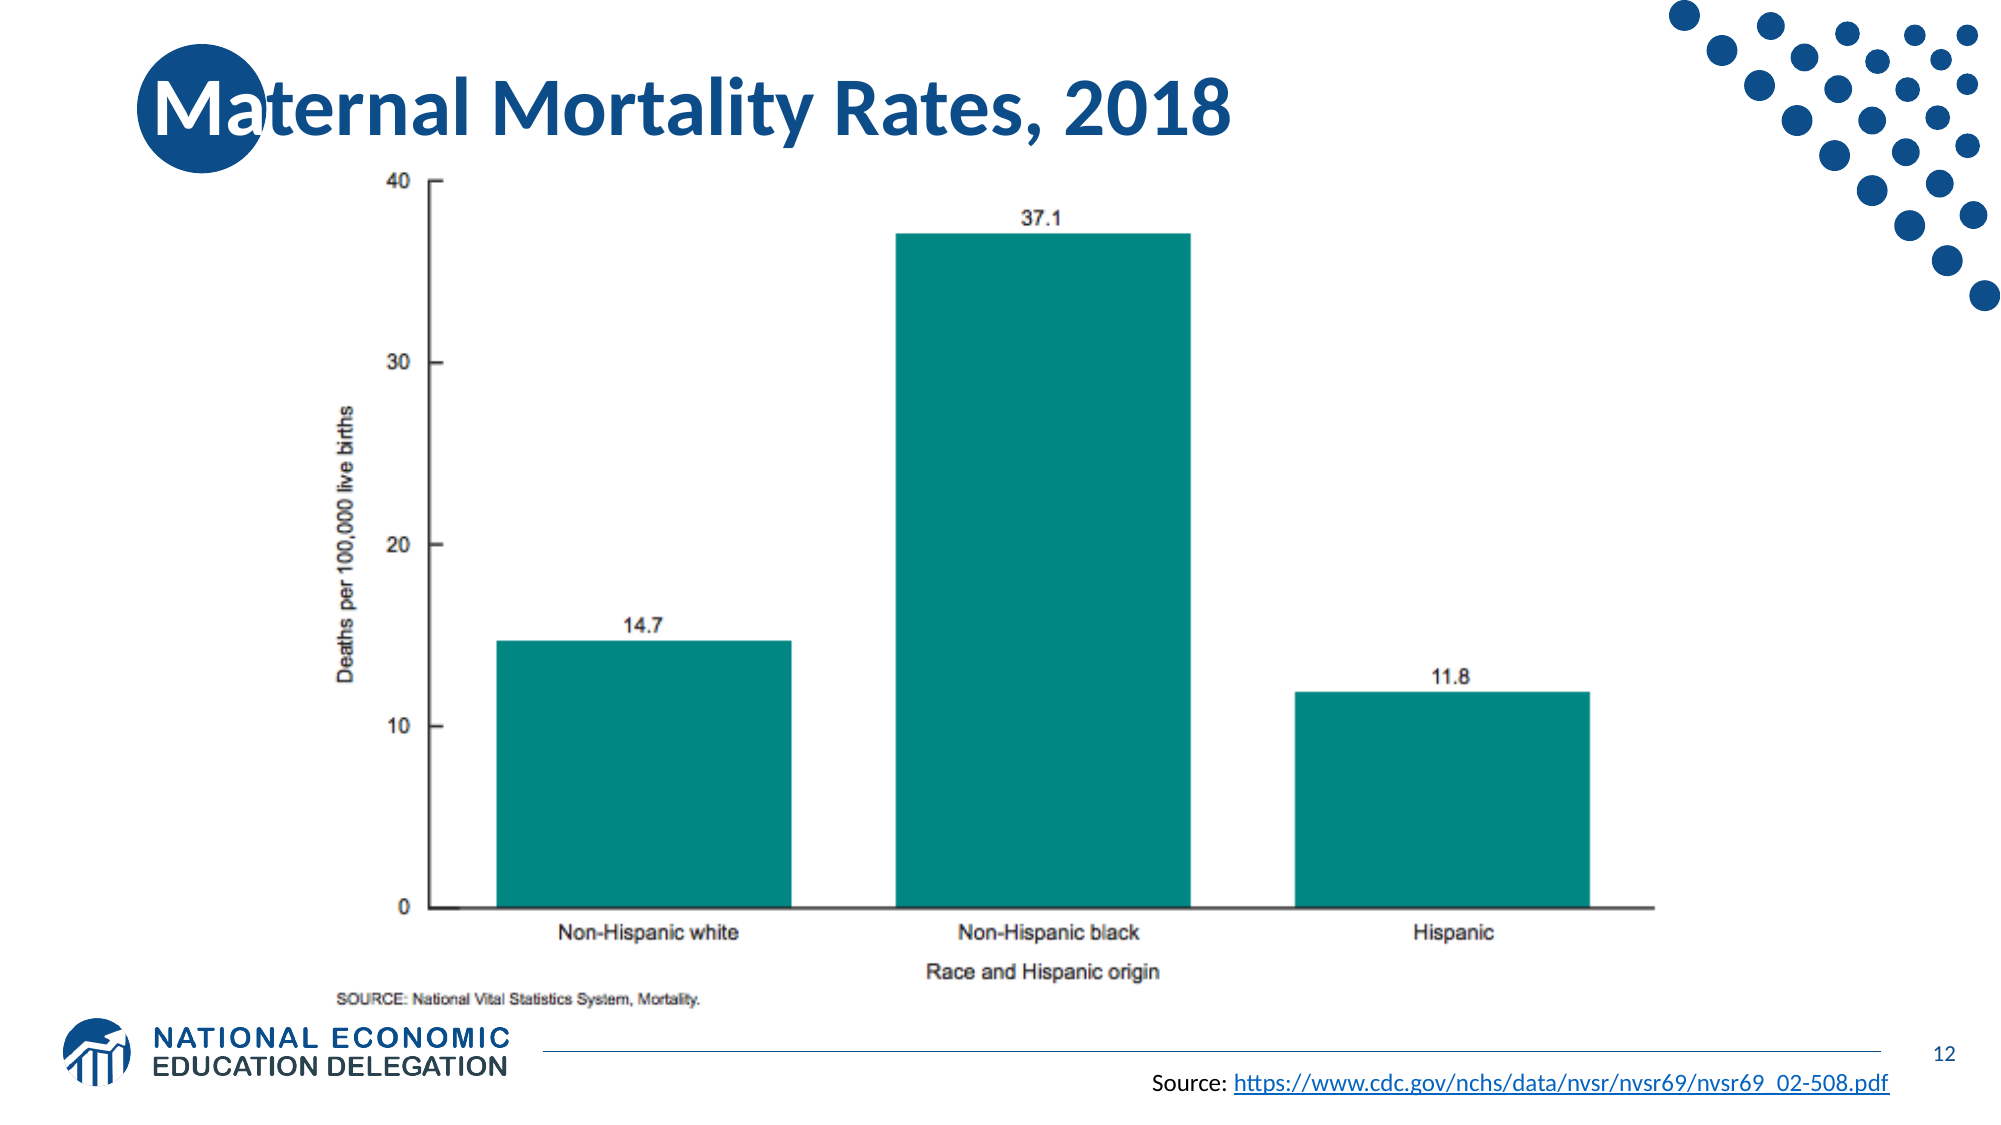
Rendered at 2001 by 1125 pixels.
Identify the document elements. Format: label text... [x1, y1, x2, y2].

picture [55, 1013, 520, 1091]
text_box Source: https://www.cdc.gov/nchs/data/nvsr/nvsr69/nvsr69_02-508.pdf [1137, 1059, 1905, 1104]
title Maternal Mortality Rates, 2018 [137, 0, 1863, 218]
slide_number 12 [1521, 1022, 1972, 1082]
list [324, 167, 1675, 1015]
